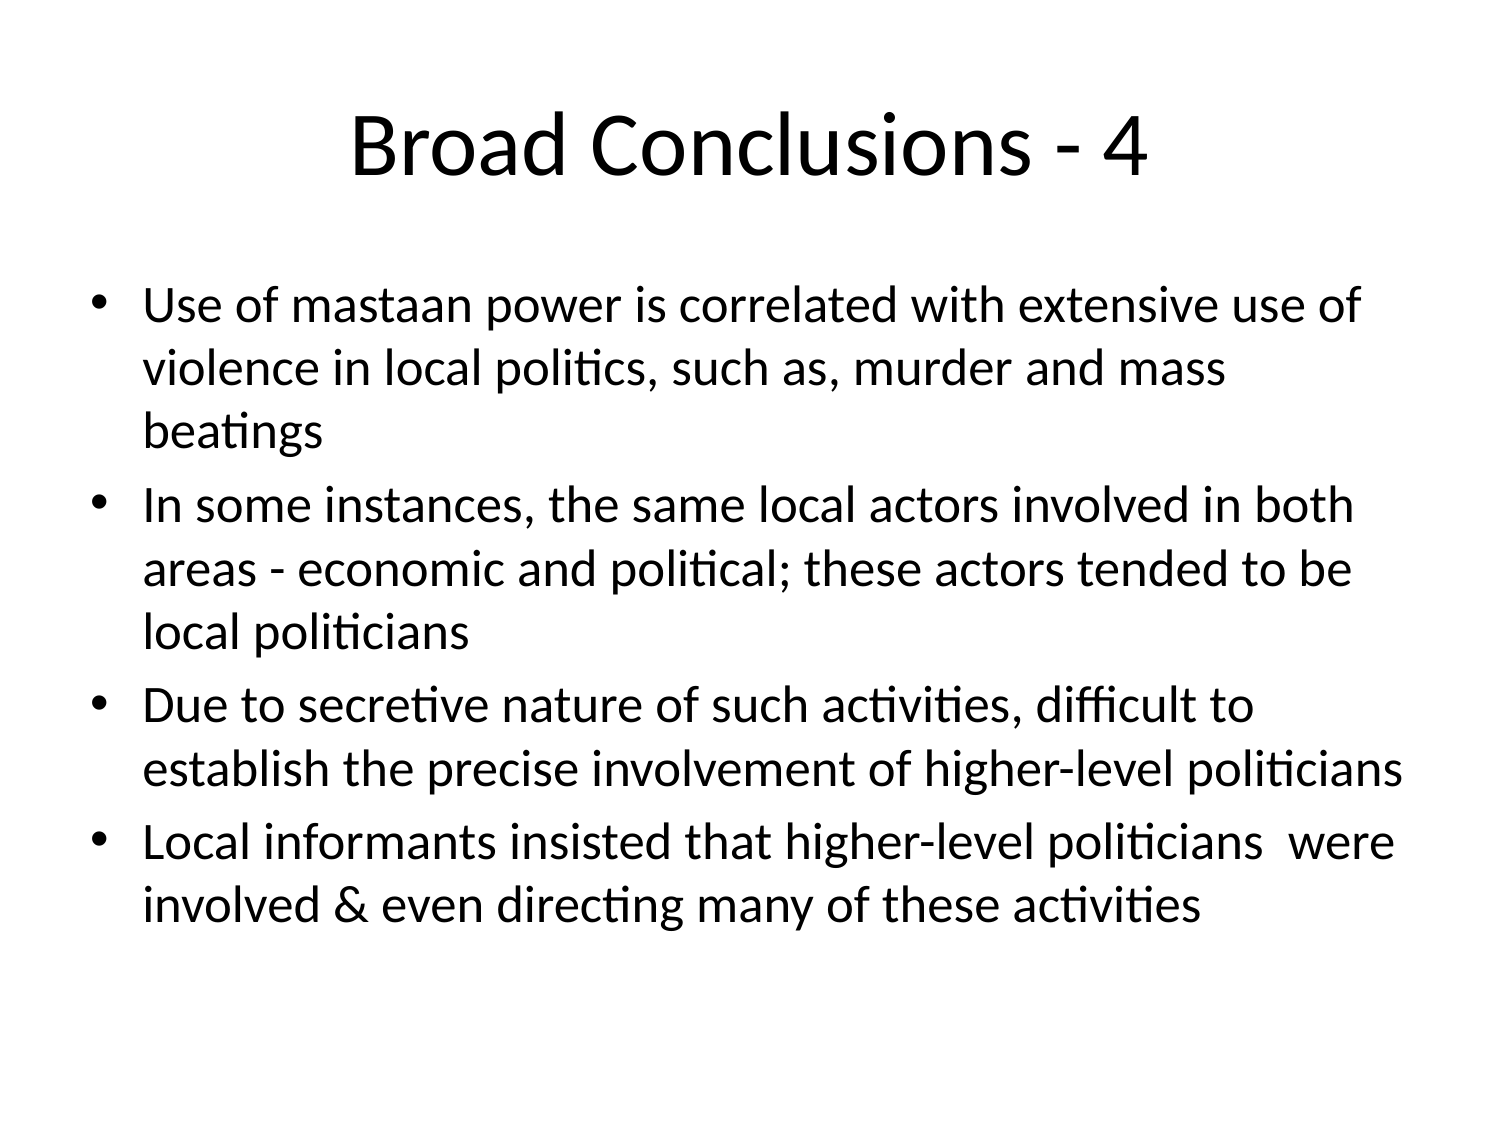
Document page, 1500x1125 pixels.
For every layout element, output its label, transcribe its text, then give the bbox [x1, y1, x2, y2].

list Use of mastaan power is correlated with extensive use of violence in local politics, such as, murder and mass beatings In some instances, the same local actors involved in both areas - economic and political; these actors tended to be local politicians Due to secretive nature of such activities, difficult to establish the precise involvement of higher-level politicians Local informants insisted that higher-level politicians were involved & even directing many of these activities [75, 262, 1425, 1005]
title Broad Conclusions - 4 [75, 45, 1425, 233]
